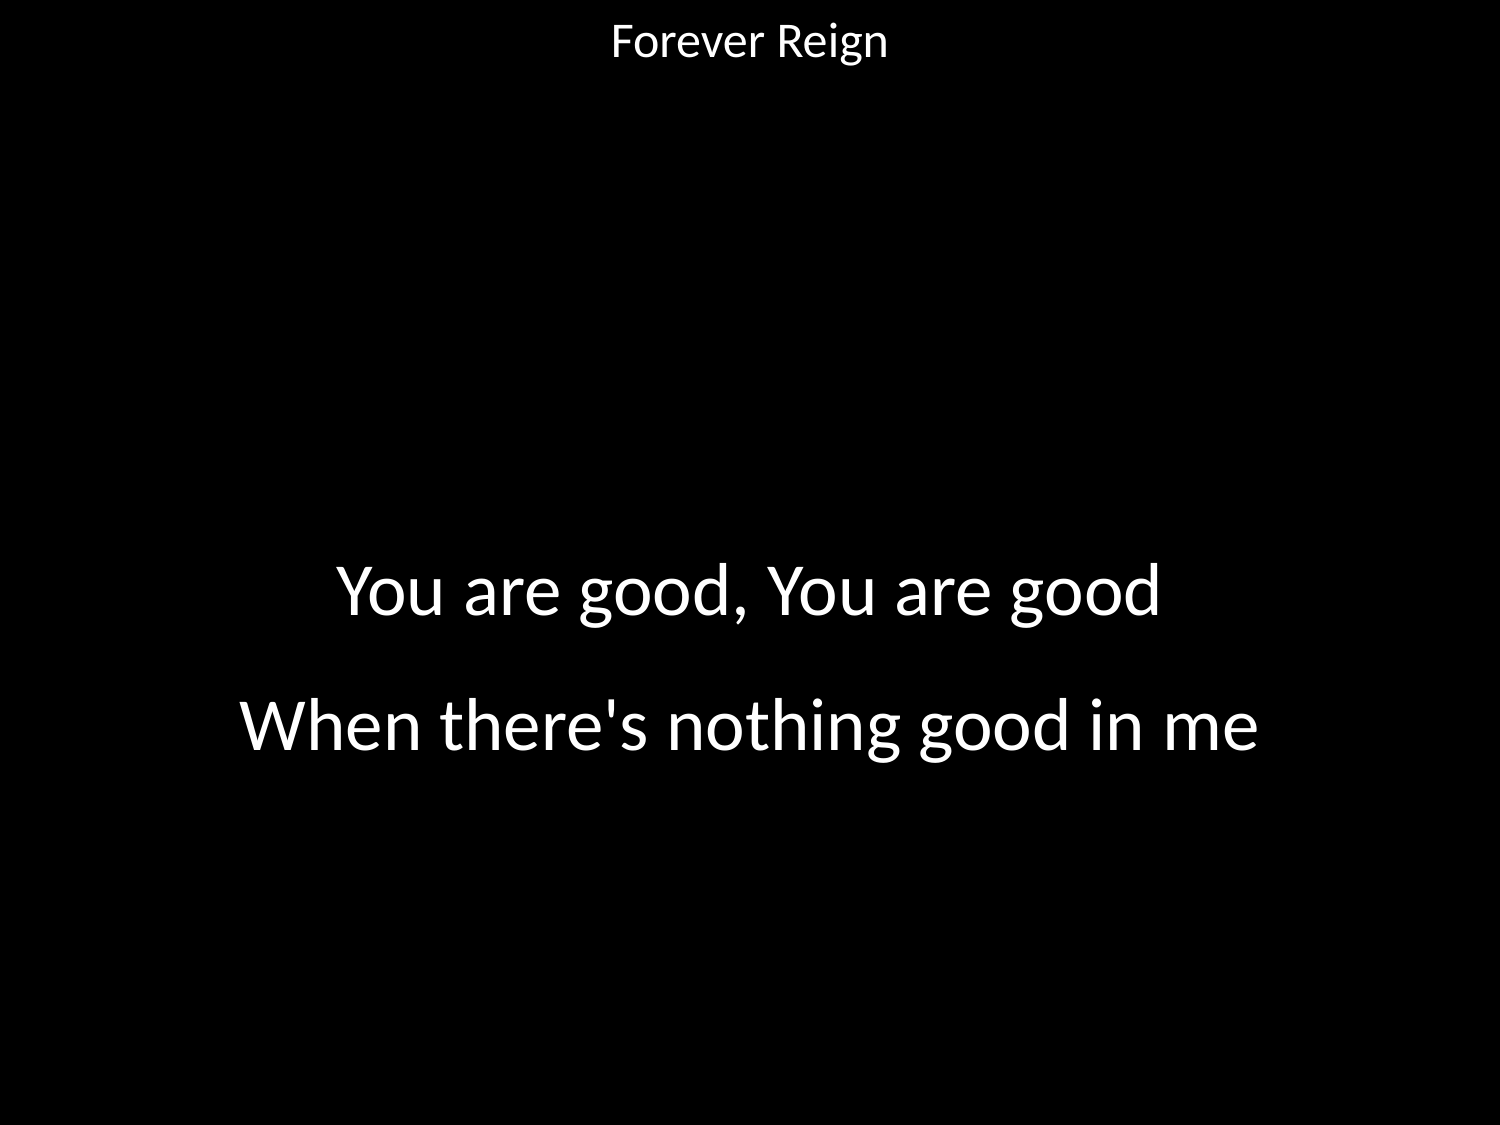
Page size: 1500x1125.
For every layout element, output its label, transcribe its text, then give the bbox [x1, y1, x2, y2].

list You are good, You are good When there's nothing good in me [0, 149, 1500, 1110]
list Forever Reign [0, 0, 1500, 75]
